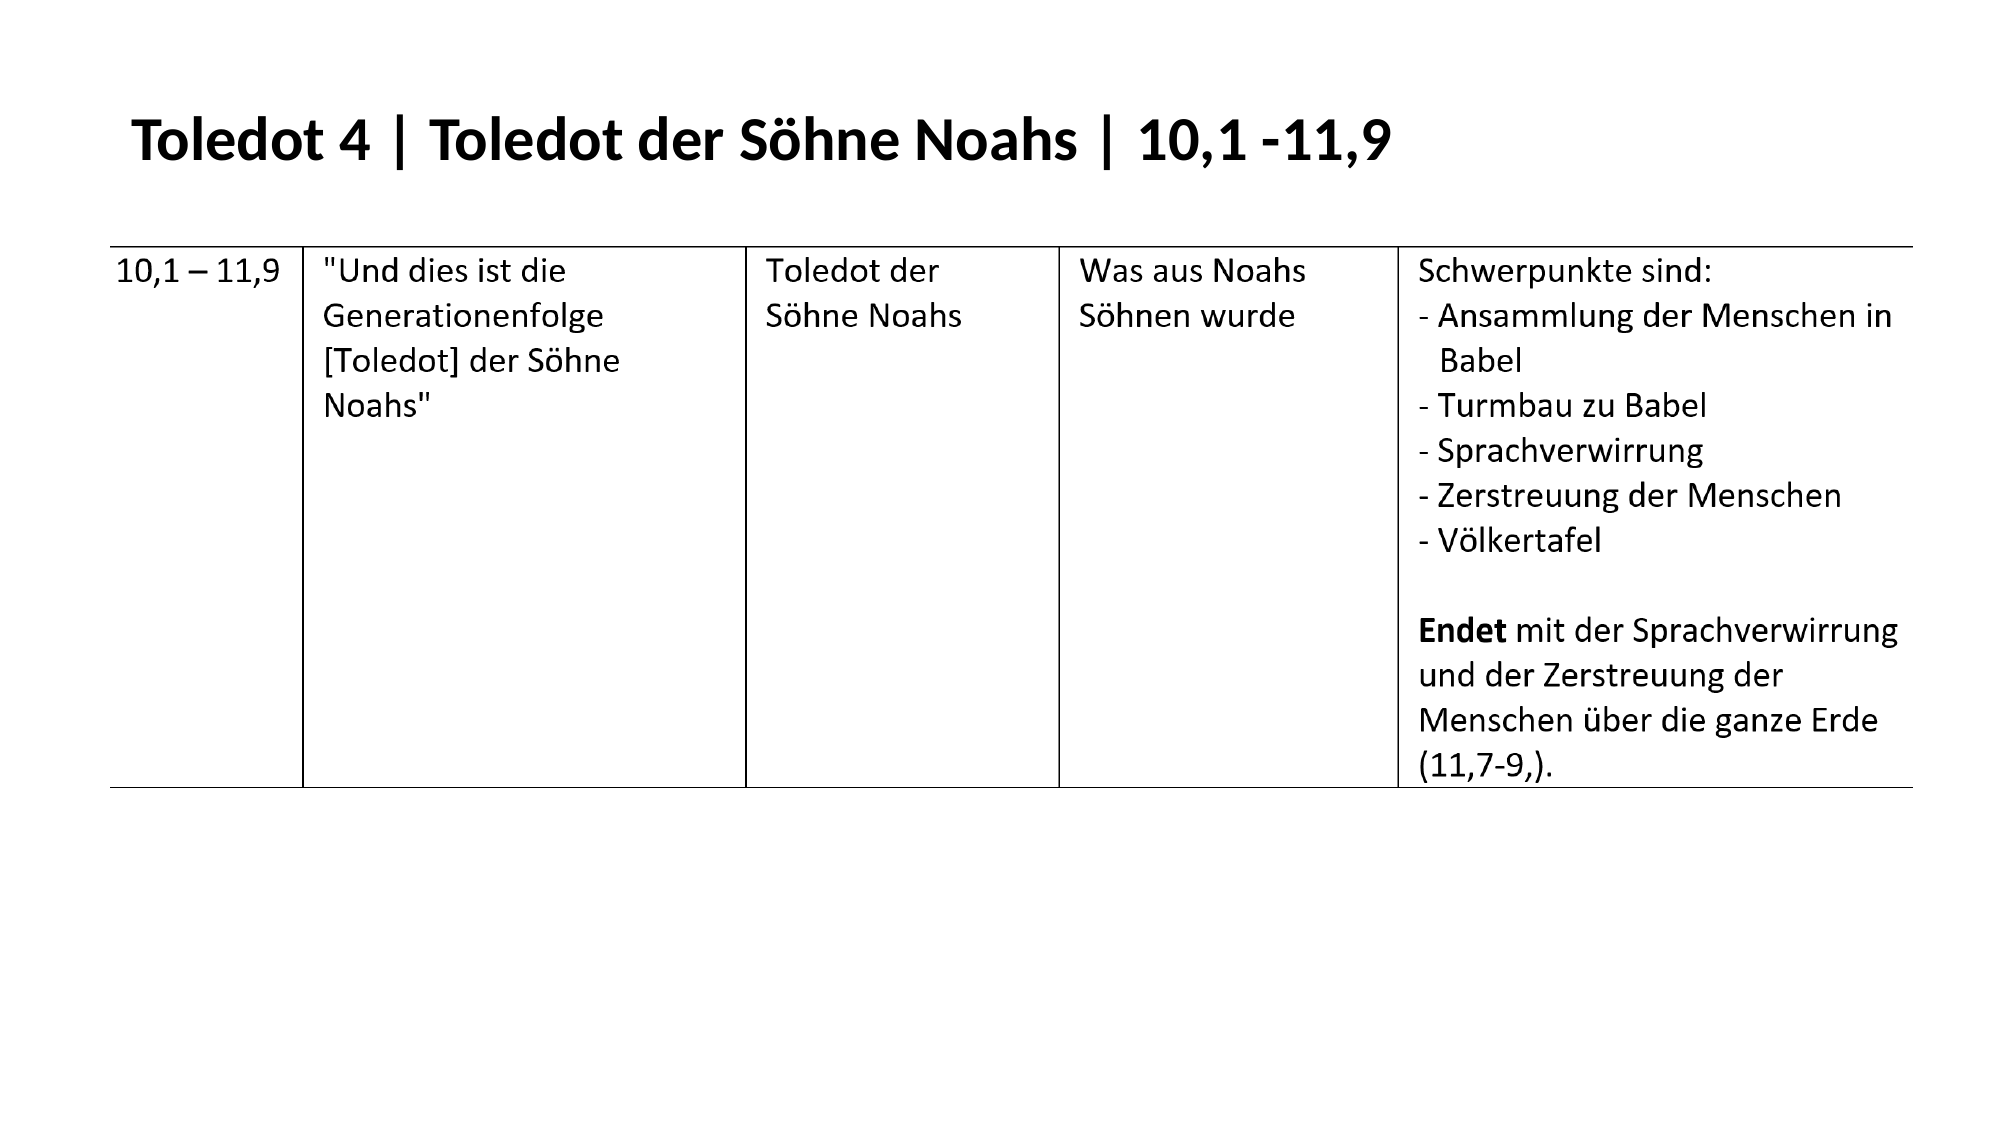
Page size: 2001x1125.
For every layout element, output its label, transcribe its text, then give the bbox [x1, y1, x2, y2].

text_box Toledot 4 | Toledot der Söhne Noahs | 10,1 -11,9 [116, 90, 1409, 181]
picture [110, 236, 1913, 796]
